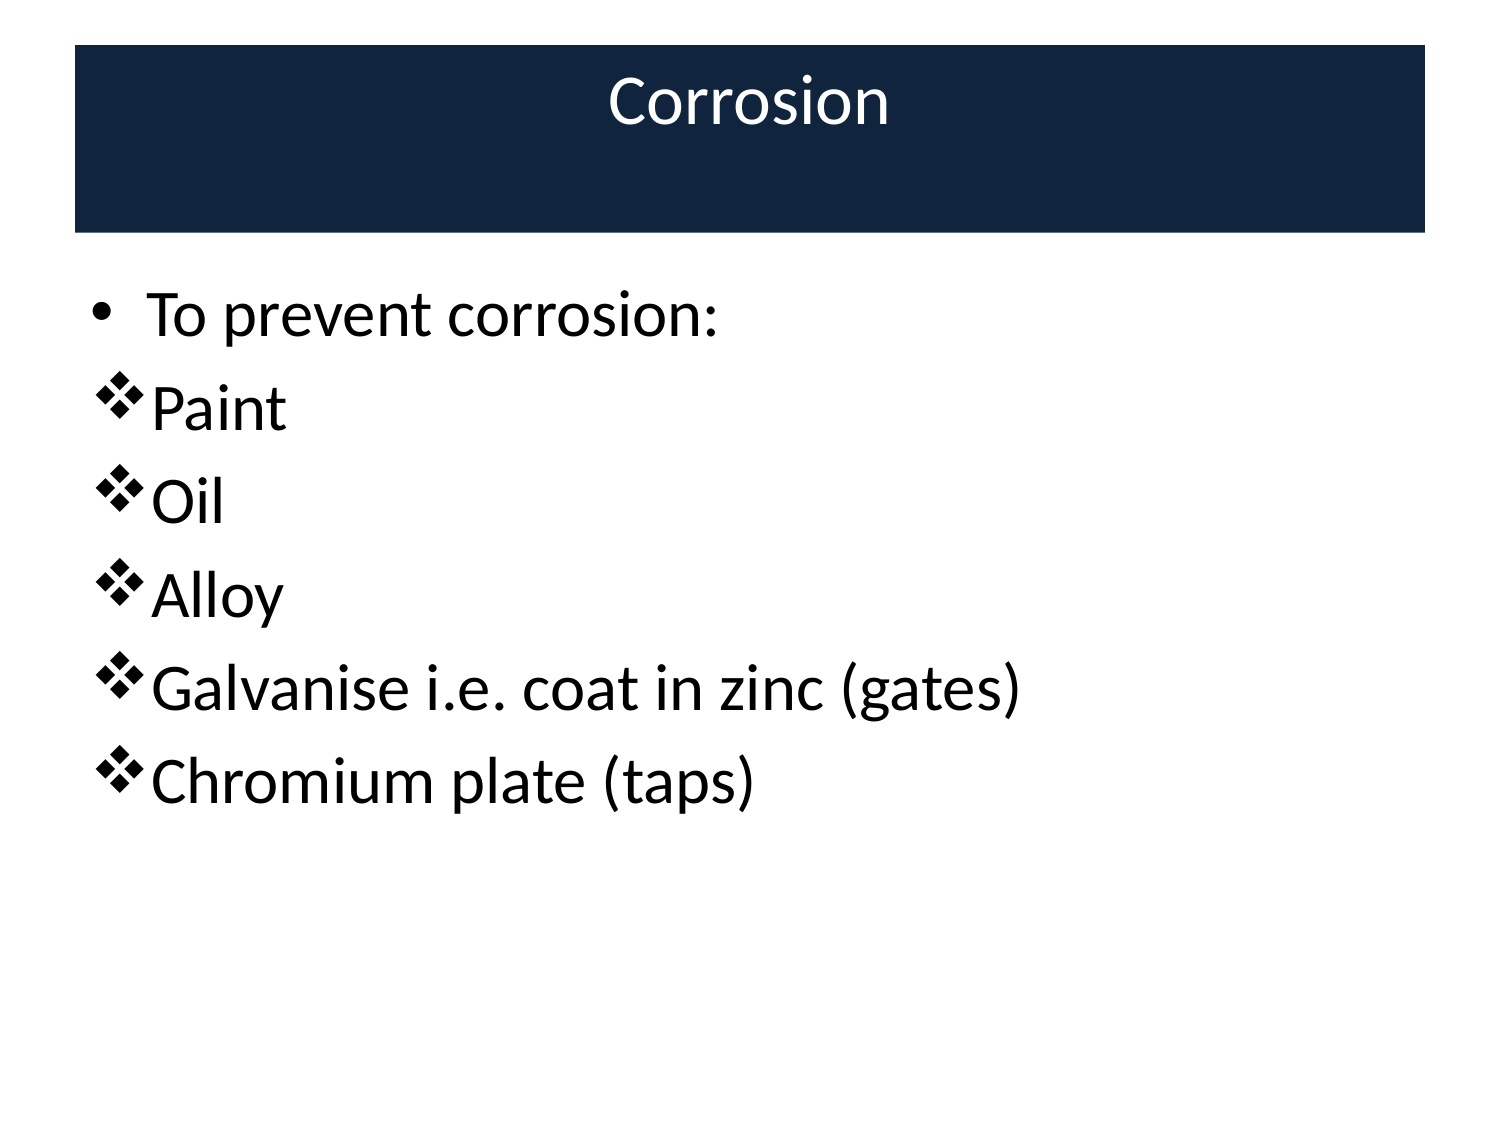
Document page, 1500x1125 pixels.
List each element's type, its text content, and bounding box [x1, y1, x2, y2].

list To prevent corrosion: Paint Oil Alloy Galvanise i.e. coat in zinc (gates) Chromium plate (taps) [75, 262, 1425, 1005]
title Corrosion [75, 45, 1425, 233]
